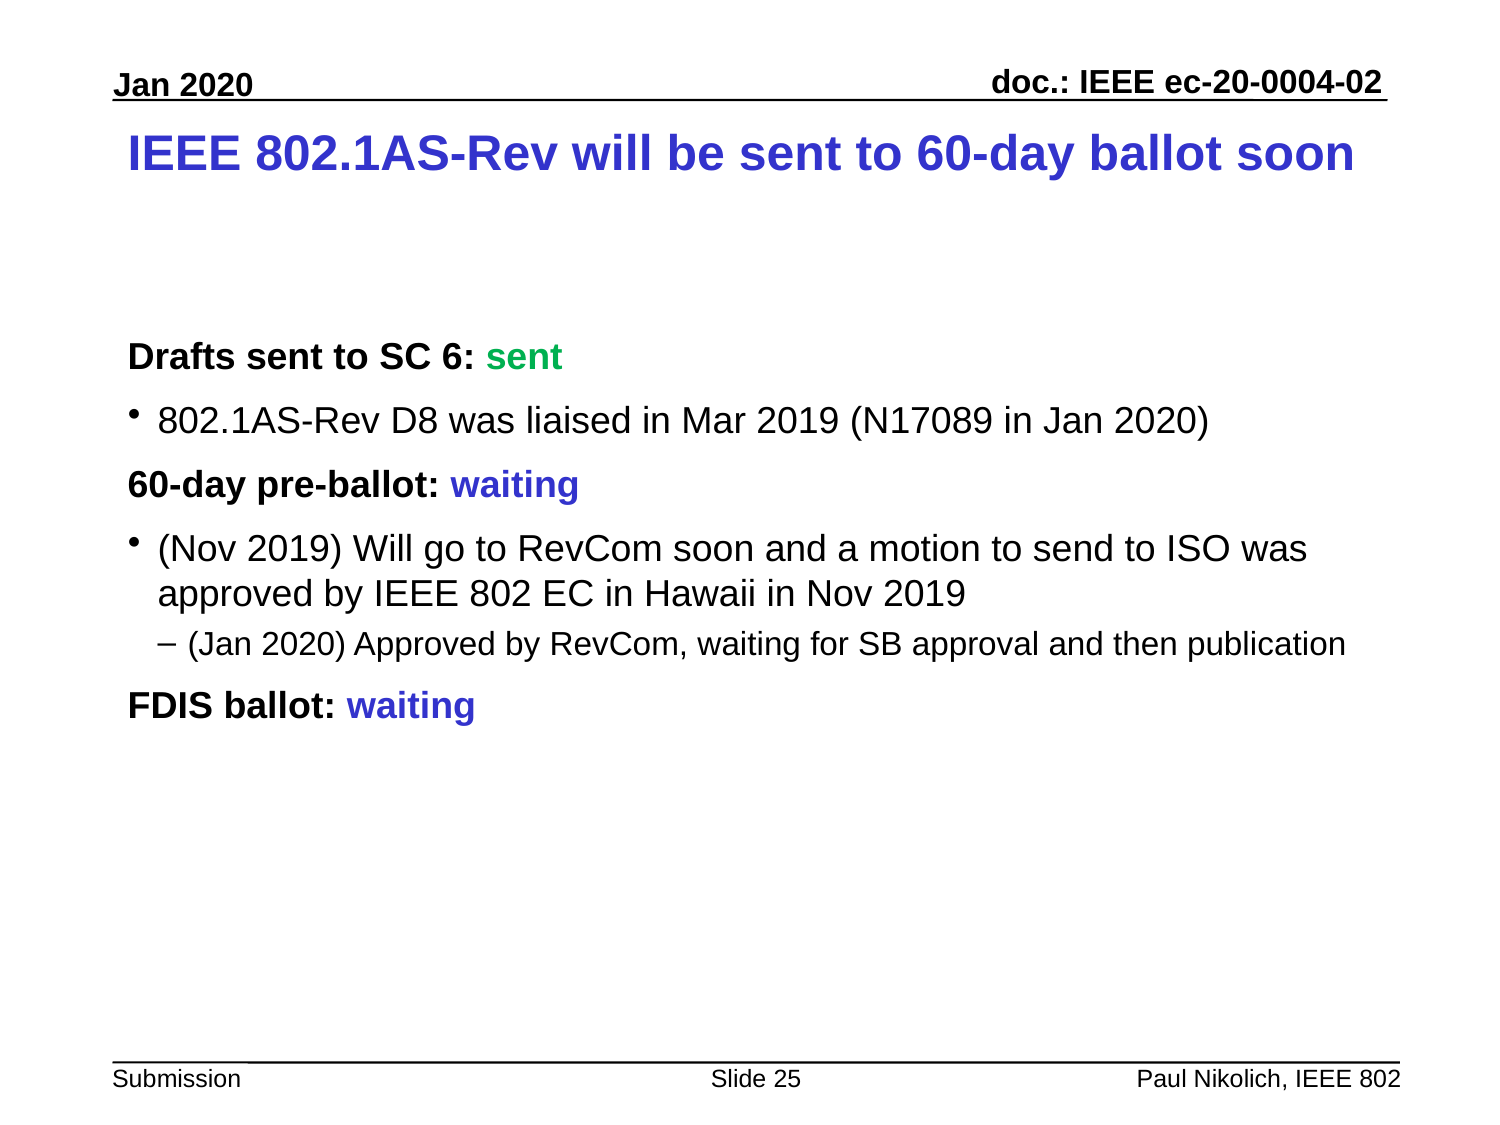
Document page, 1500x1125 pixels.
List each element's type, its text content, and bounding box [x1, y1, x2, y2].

slide_number Slide 25 [709, 1061, 803, 1093]
title IEEE 802.1AS-Rev will be sent to 60-day ballot soon [112, 112, 1388, 288]
list Drafts sent to SC 6: sent 802.1AS-Rev D8 was liaised in Mar 2019 (N17089 in Jan 2020) 60-day pre-ballot: waiting (Nov 2019) Will go to RevCom soon and a motion to send to ISO was approved by IEEE 802 EC in Hawaii in Nov 2019 (Jan 2020) Approved by RevCom, waiting for SB approval and then publication FDIS ballot: waiting [112, 324, 1388, 1000]
footer Paul Nikolich, IEEE 802 [1135, 1061, 1402, 1093]
